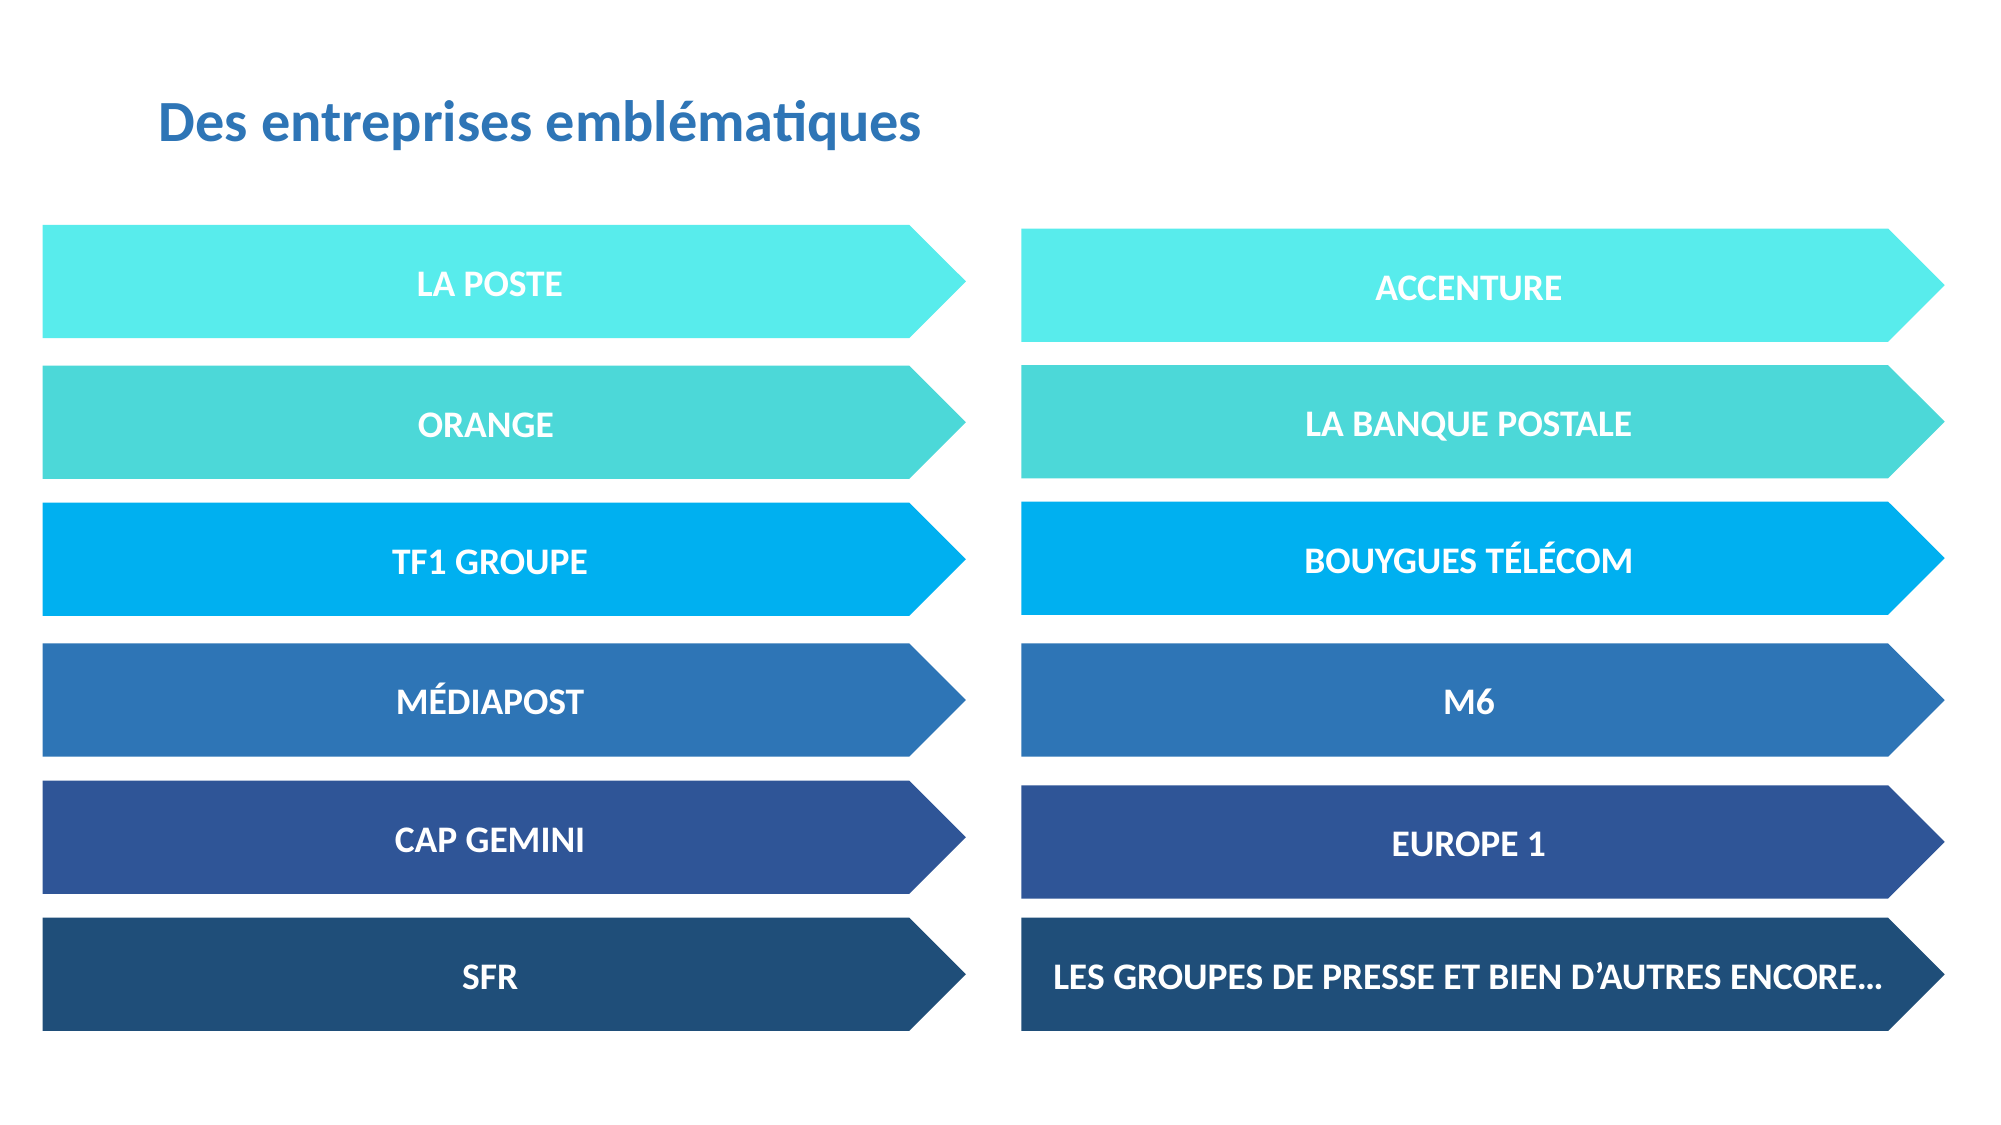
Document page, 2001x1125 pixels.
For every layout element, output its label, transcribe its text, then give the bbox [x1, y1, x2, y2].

text_box EUROPE 1 [1020, 784, 1947, 900]
text_box MÉDIAPOST [41, 642, 968, 758]
text_box M6 [1020, 642, 1947, 758]
text_box SFR [41, 916, 968, 1033]
text_box TF1 GROUPE [41, 501, 968, 617]
text_box ORANGE [41, 364, 968, 480]
text_box CAP GEMINI [41, 779, 968, 895]
text_box BOUYGUES TÉLÉCOM [1020, 500, 1947, 616]
text_box LA BANQUE POSTALE [1020, 364, 1947, 480]
text_box ACCENTURE [1020, 227, 1947, 343]
text_box LES GROUPES DE PRESSE ET BIEN D’AUTRES ENCORE… [1020, 916, 1947, 1033]
text_box Des entreprises emblématiques [144, 75, 1654, 161]
text_box LA POSTE [41, 223, 968, 340]
